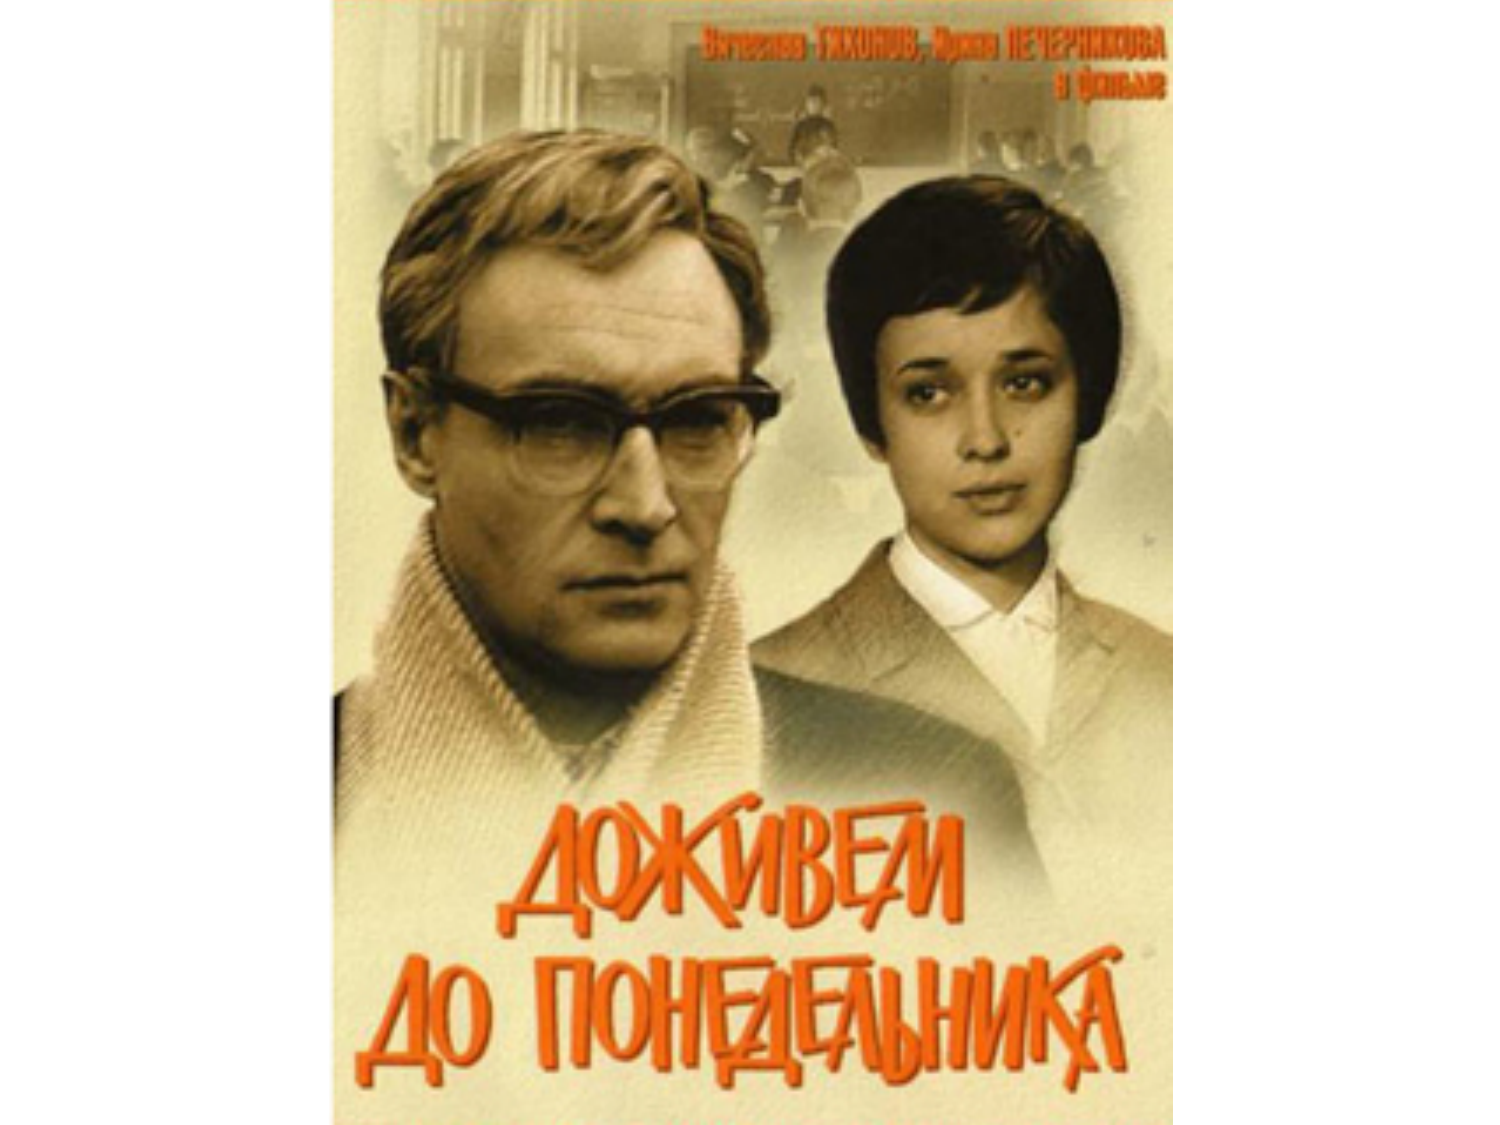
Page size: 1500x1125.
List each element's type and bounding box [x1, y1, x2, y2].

picture [327, 0, 1174, 1125]
